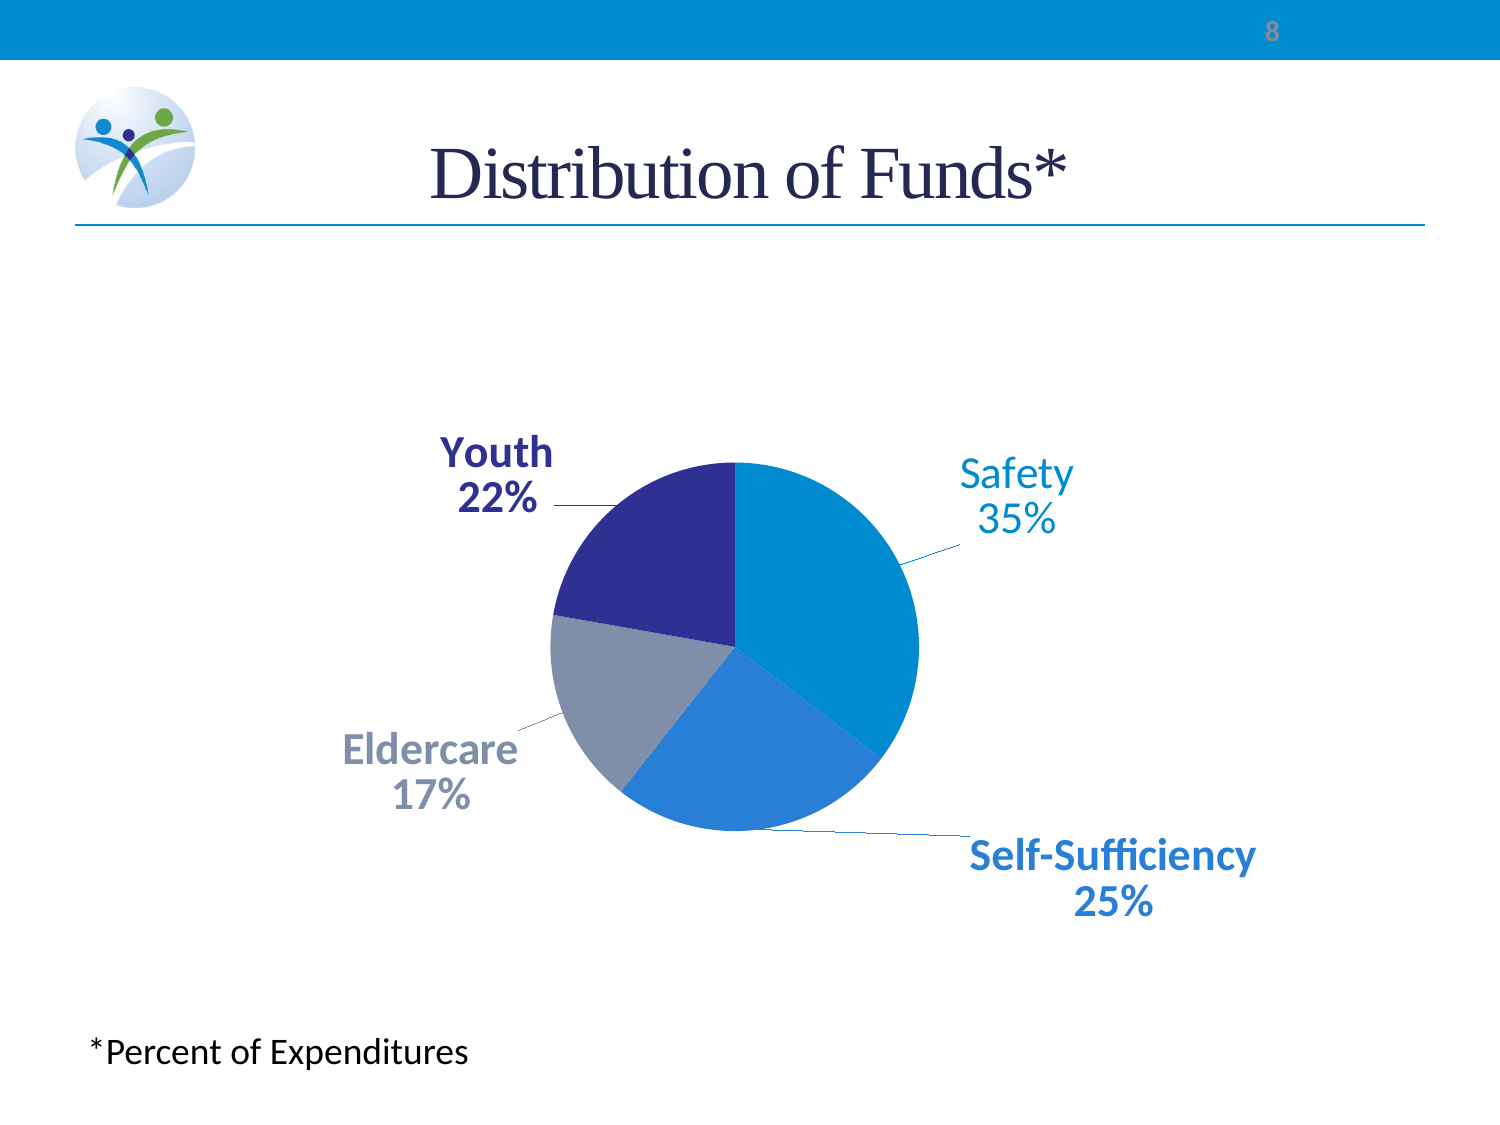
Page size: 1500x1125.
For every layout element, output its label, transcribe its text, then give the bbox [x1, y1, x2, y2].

slide_number 8 [1250, 3, 1425, 57]
chart [24, 382, 1451, 941]
text_box *Percent of Expenditures [72, 1019, 485, 1080]
title Distribution of Funds* [75, 75, 1425, 263]
